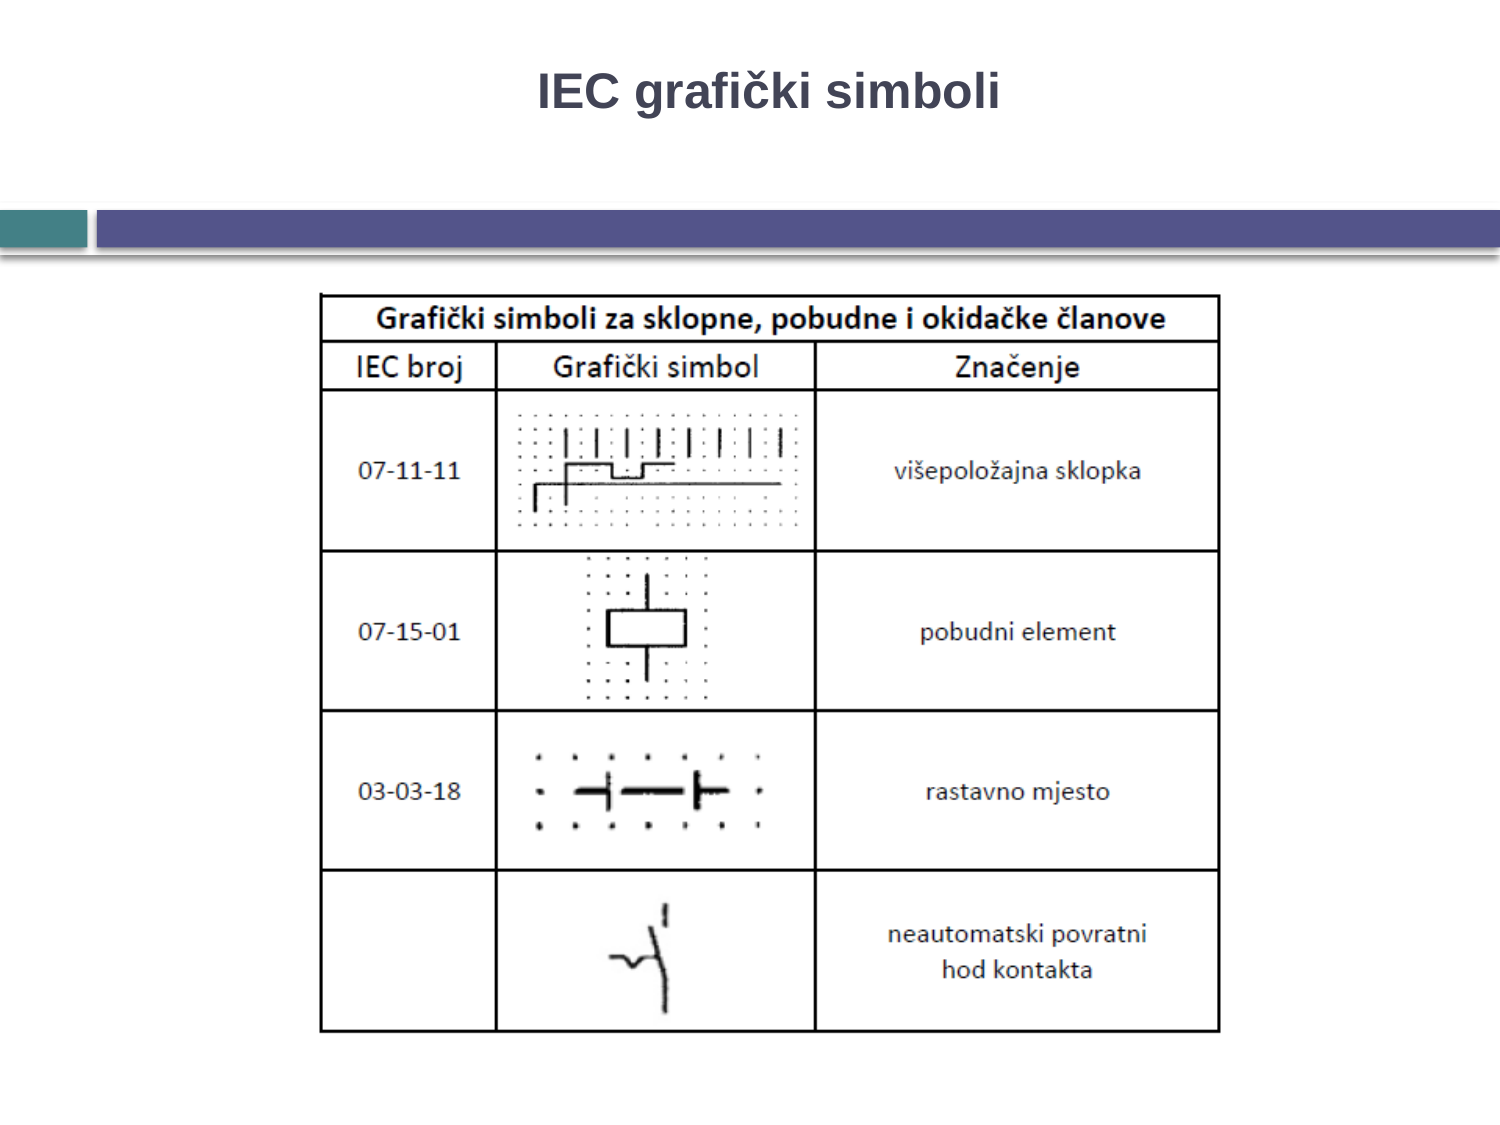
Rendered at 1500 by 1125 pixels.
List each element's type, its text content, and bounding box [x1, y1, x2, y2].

title IEC grafički simboli [100, 37, 1438, 200]
picture [312, 290, 1228, 1041]
